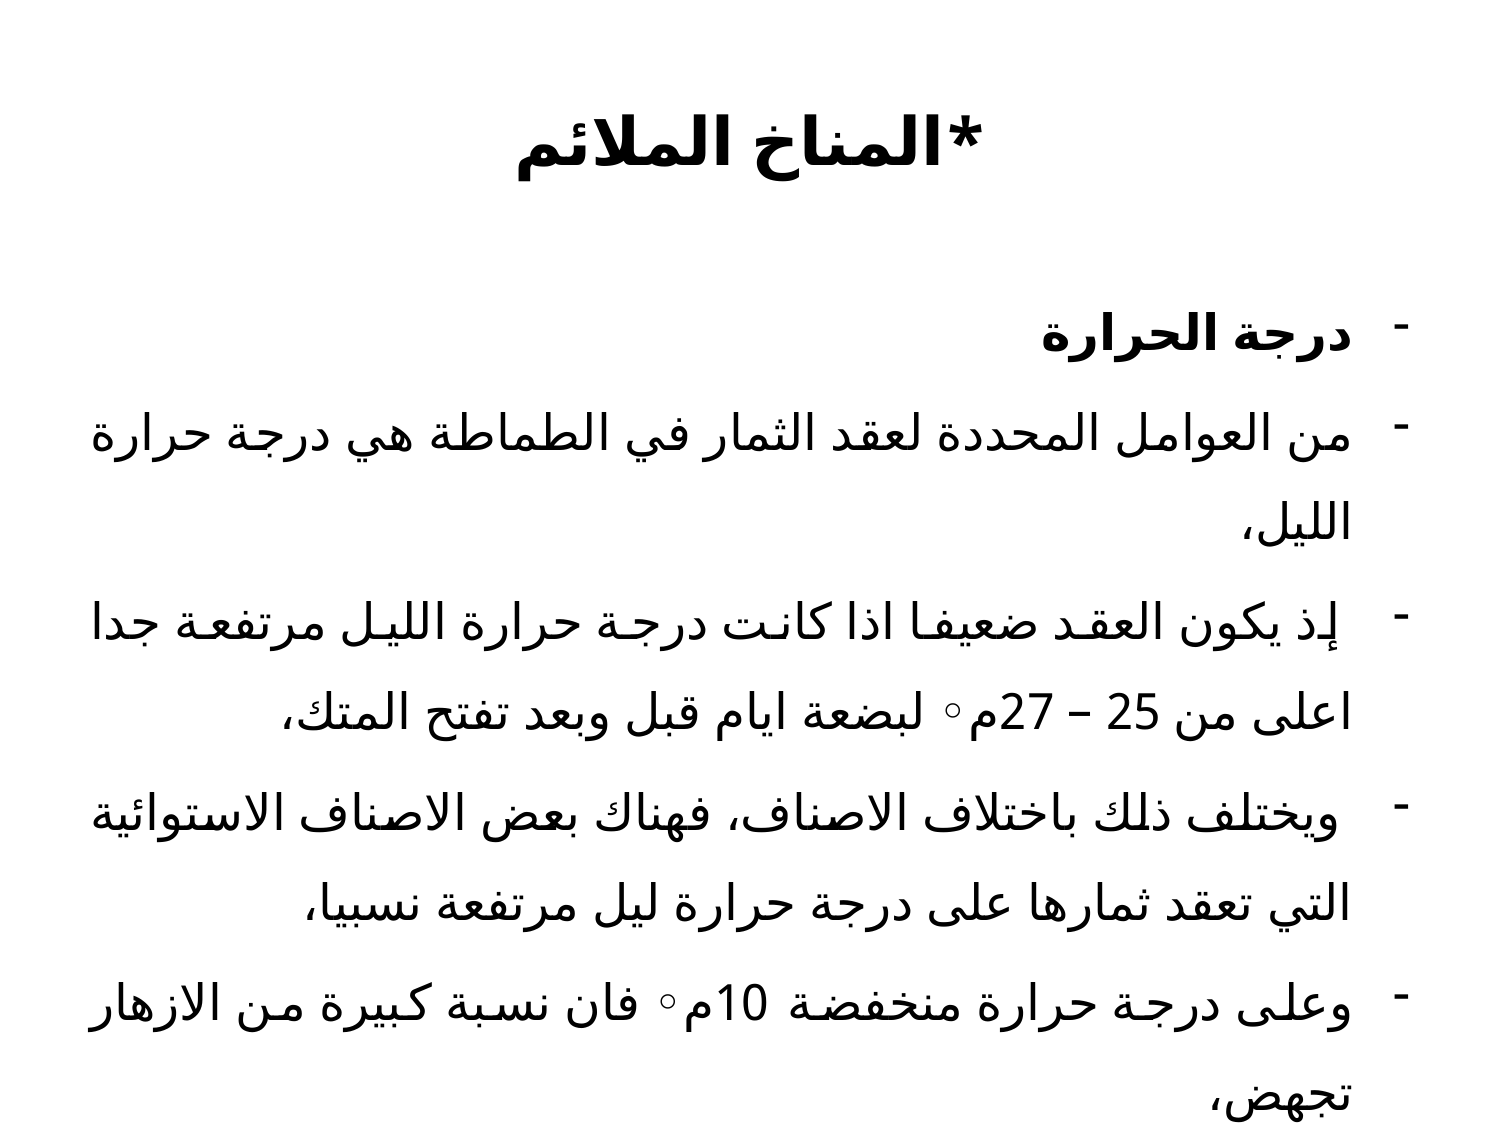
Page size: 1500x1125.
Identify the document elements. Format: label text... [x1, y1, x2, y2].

title *المناخ الملائم [75, 45, 1425, 233]
list درجة الحرارة من العوامل المحددة لعقد الثمار في الطماطة هي درجة حرارة الليل، إذ يكون العقد ضعيفا اذا كانت درجة حرارة الليل مرتفعة جدا اعلى من 25 – 27م◦ لبضعة ايام قبل وبعد تفتح المتك، ويختلف ذلك باختلاف الاصناف، فهناك بعض الاصناف الاستوائية التي تعقد ثمارها على درجة حرارة ليل مرتفعة نسبيا، وعلى درجة حرارة منخفضة 10م◦ فان نسبة كبيرة من الازهار تجهض، [75, 262, 1425, 1005]
